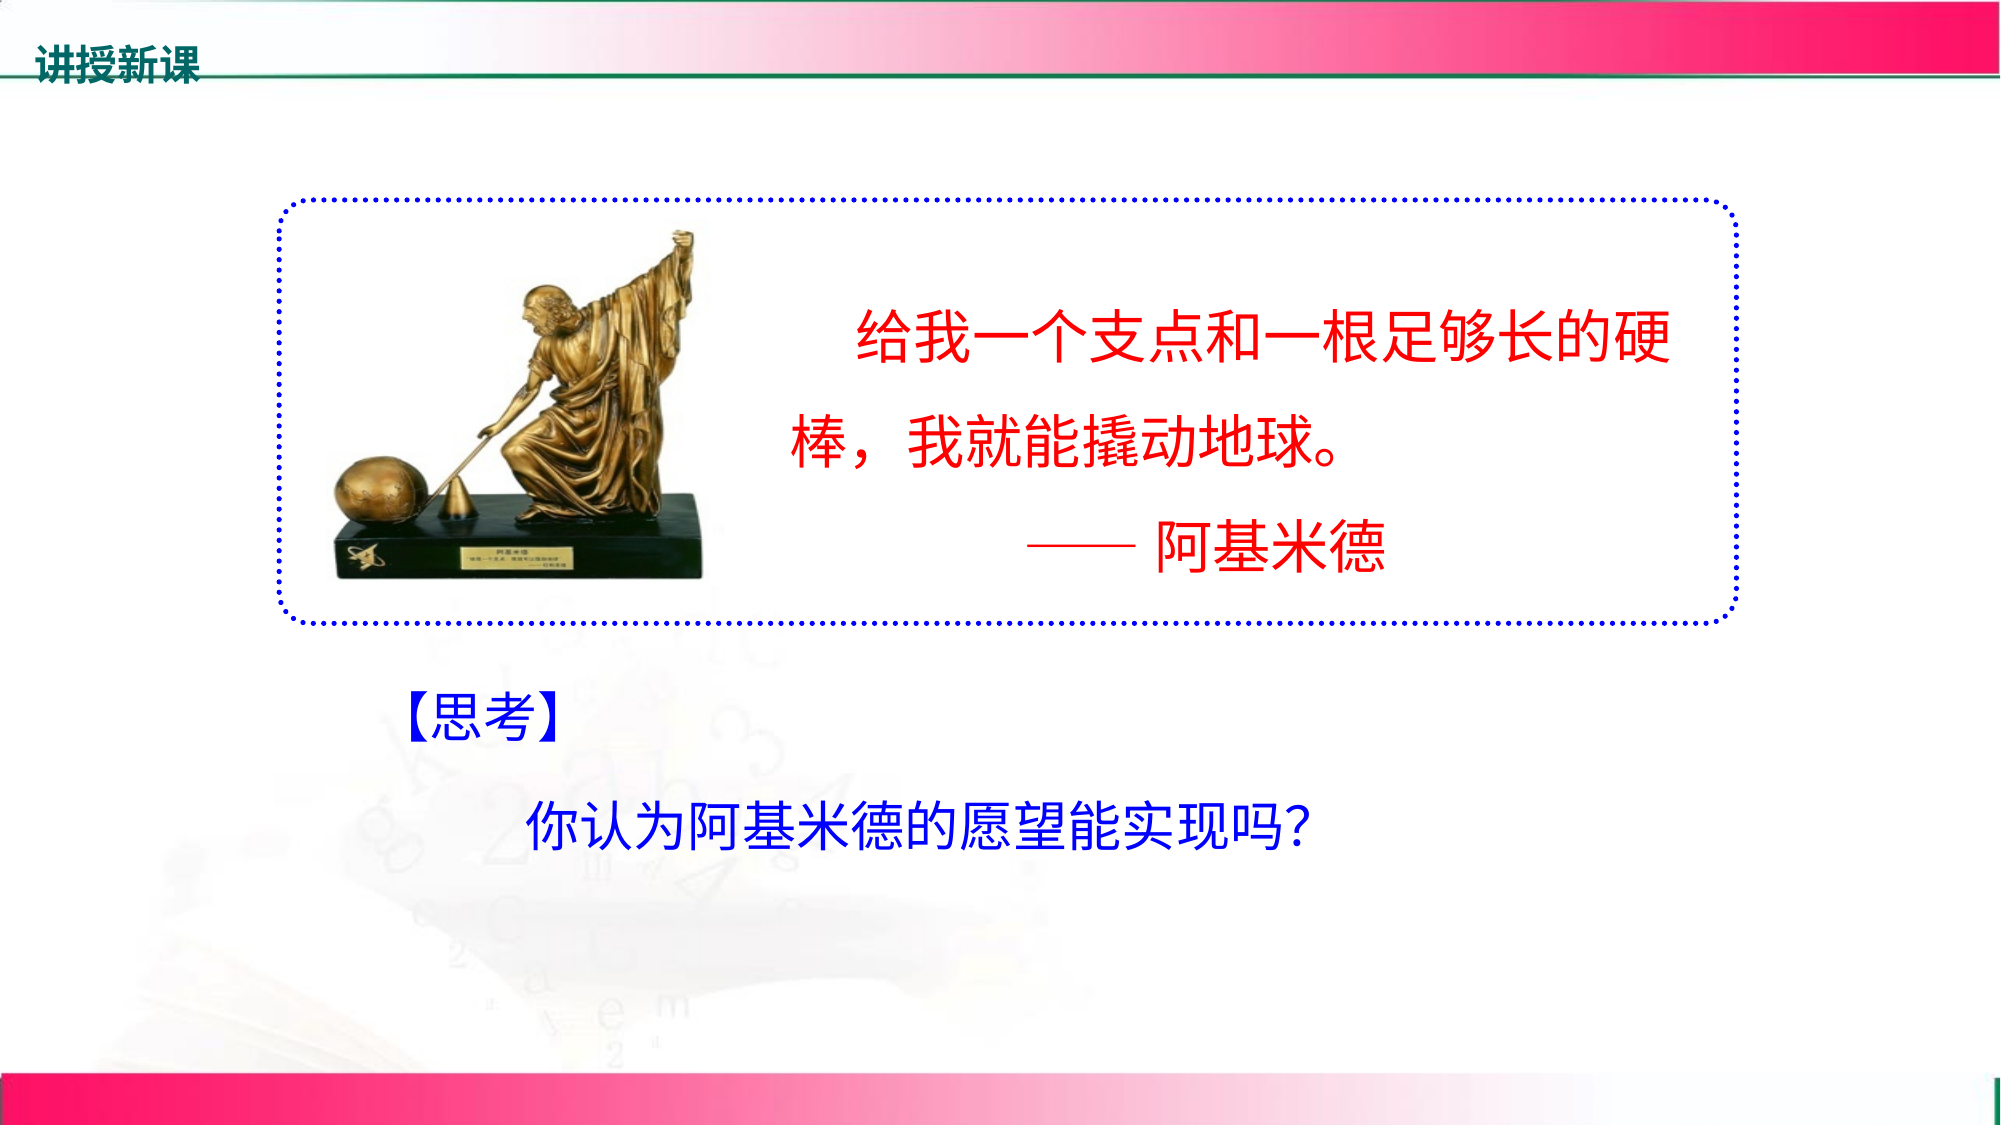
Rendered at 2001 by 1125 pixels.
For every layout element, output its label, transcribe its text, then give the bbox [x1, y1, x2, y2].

text_box 你认为阿基米德的愿望能实现吗？ [510, 785, 1402, 866]
text_box 【思考】 [360, 675, 660, 756]
text_box 给我一个支点和一根足够长的硬棒，我就能撬动地球。 ——阿基米德 [774, 257, 1737, 588]
text_box 讲授新课 [19, 31, 232, 97]
text_box [279, 199, 1737, 624]
picture [0, 0, 2001, 1125]
